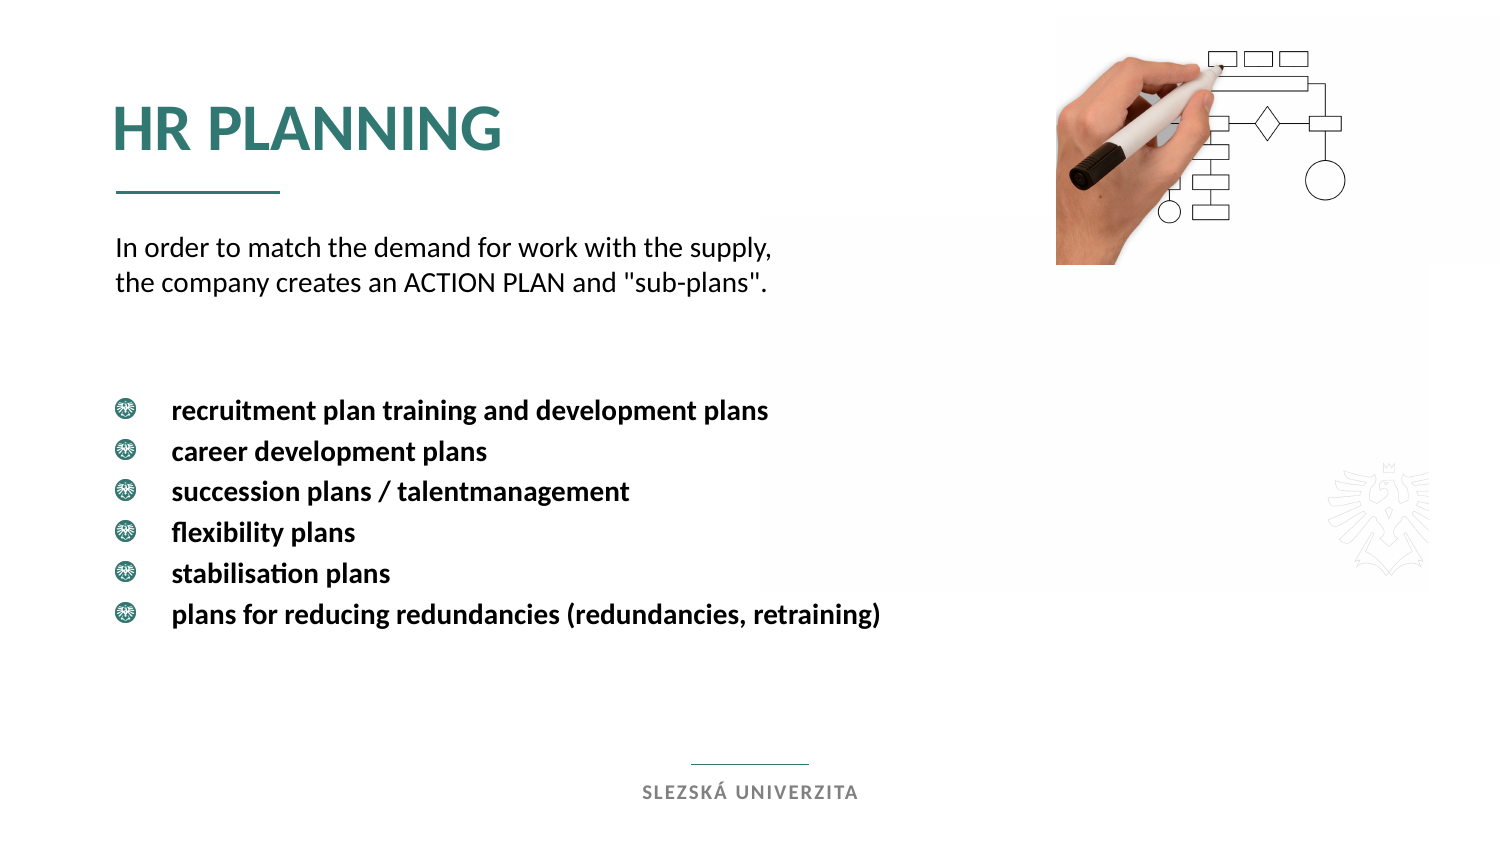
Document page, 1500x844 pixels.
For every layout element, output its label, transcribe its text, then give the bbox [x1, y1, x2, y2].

list recruitment plan training and development plans career development plans succession plans / talentmanagement flexibility plans stabilisation plans plans for reducing redundancies (redundancies, retraining) [100, 342, 1362, 765]
picture [115, 520, 136, 542]
text_box In order to match the demand for work with the supply, the company creates an ACTION PLAN and "sub-plans". [100, 221, 756, 315]
text_box hr planning [97, 75, 1051, 186]
picture [761, 14, 1500, 593]
picture [115, 561, 136, 582]
picture [115, 439, 136, 460]
picture [115, 479, 136, 501]
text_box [623, 764, 877, 812]
picture [115, 398, 136, 419]
picture [115, 602, 136, 623]
